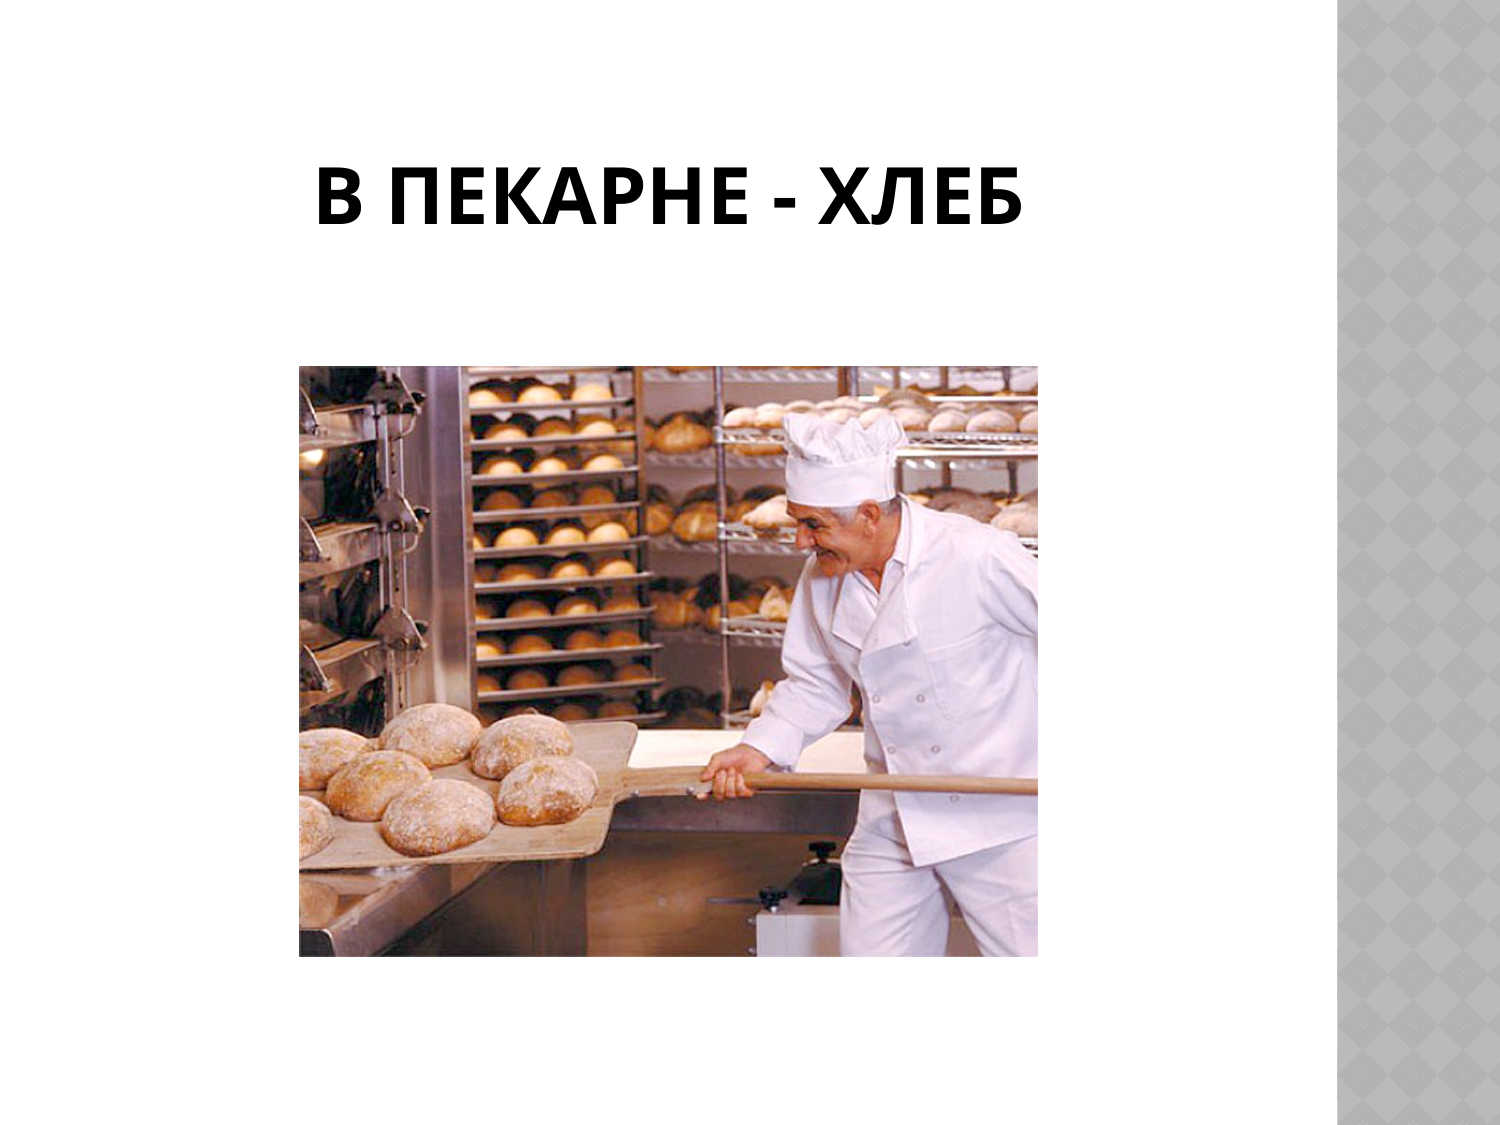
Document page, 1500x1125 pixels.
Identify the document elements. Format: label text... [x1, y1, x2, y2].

title В пекарне - хлеб [75, 52, 1263, 240]
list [299, 365, 1039, 958]
